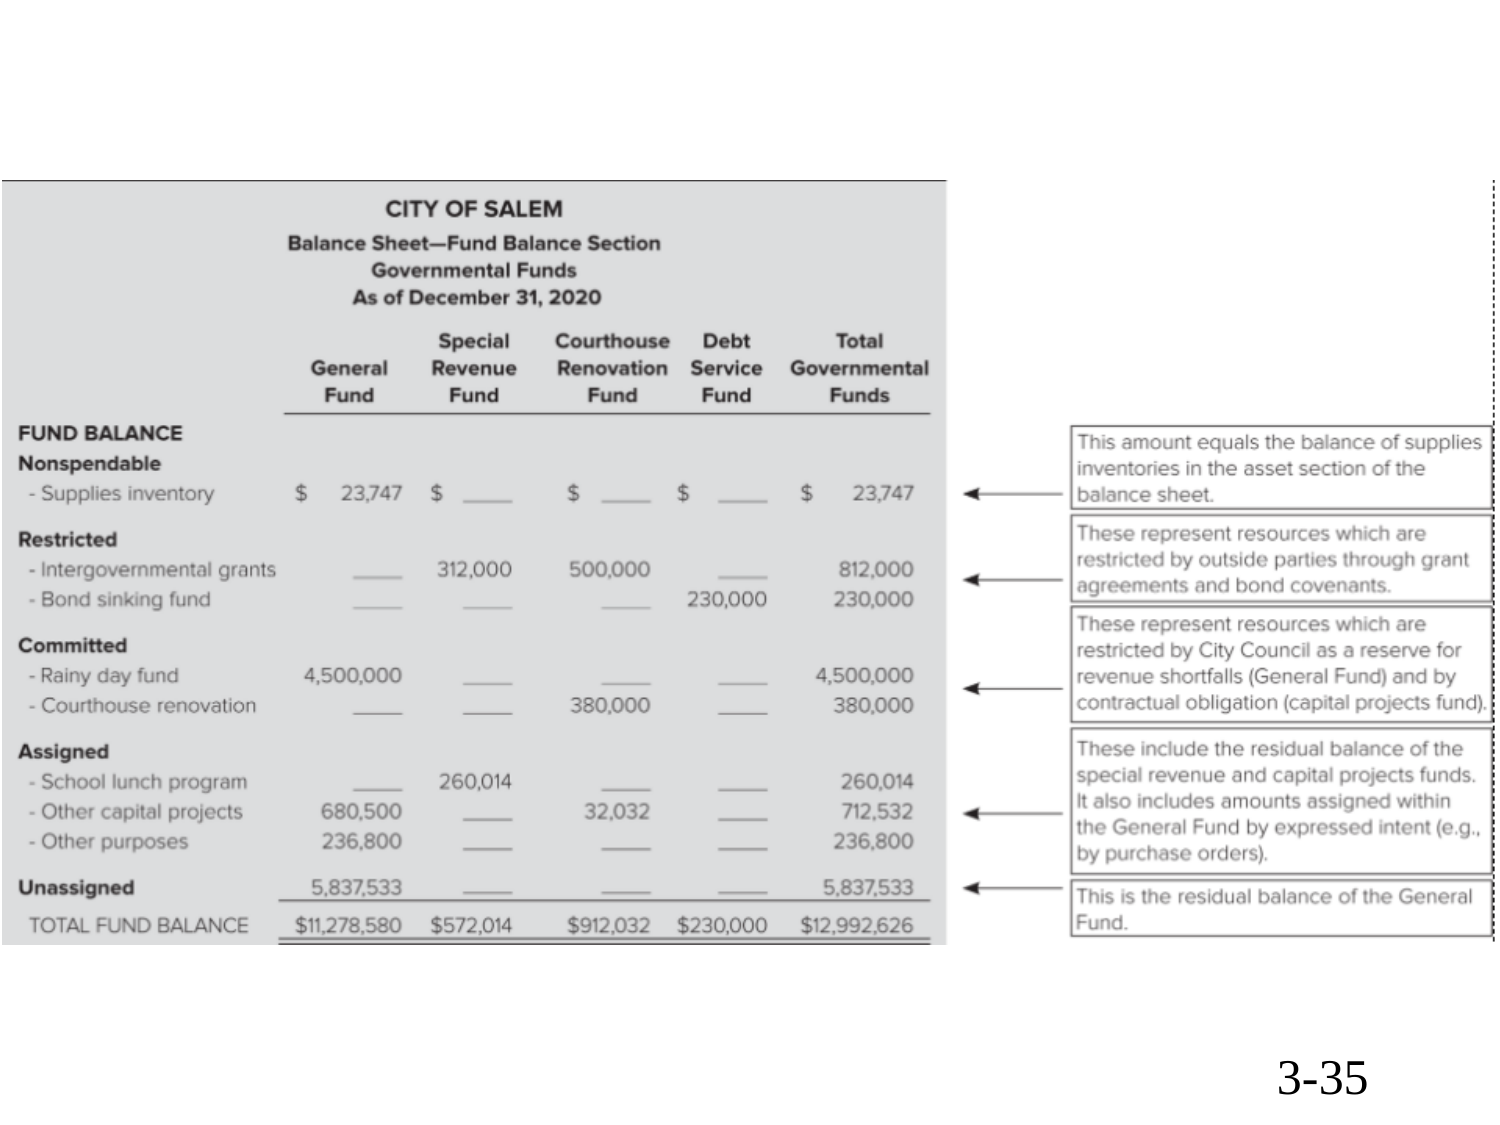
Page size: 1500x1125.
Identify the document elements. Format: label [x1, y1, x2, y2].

picture [2, 180, 1498, 945]
